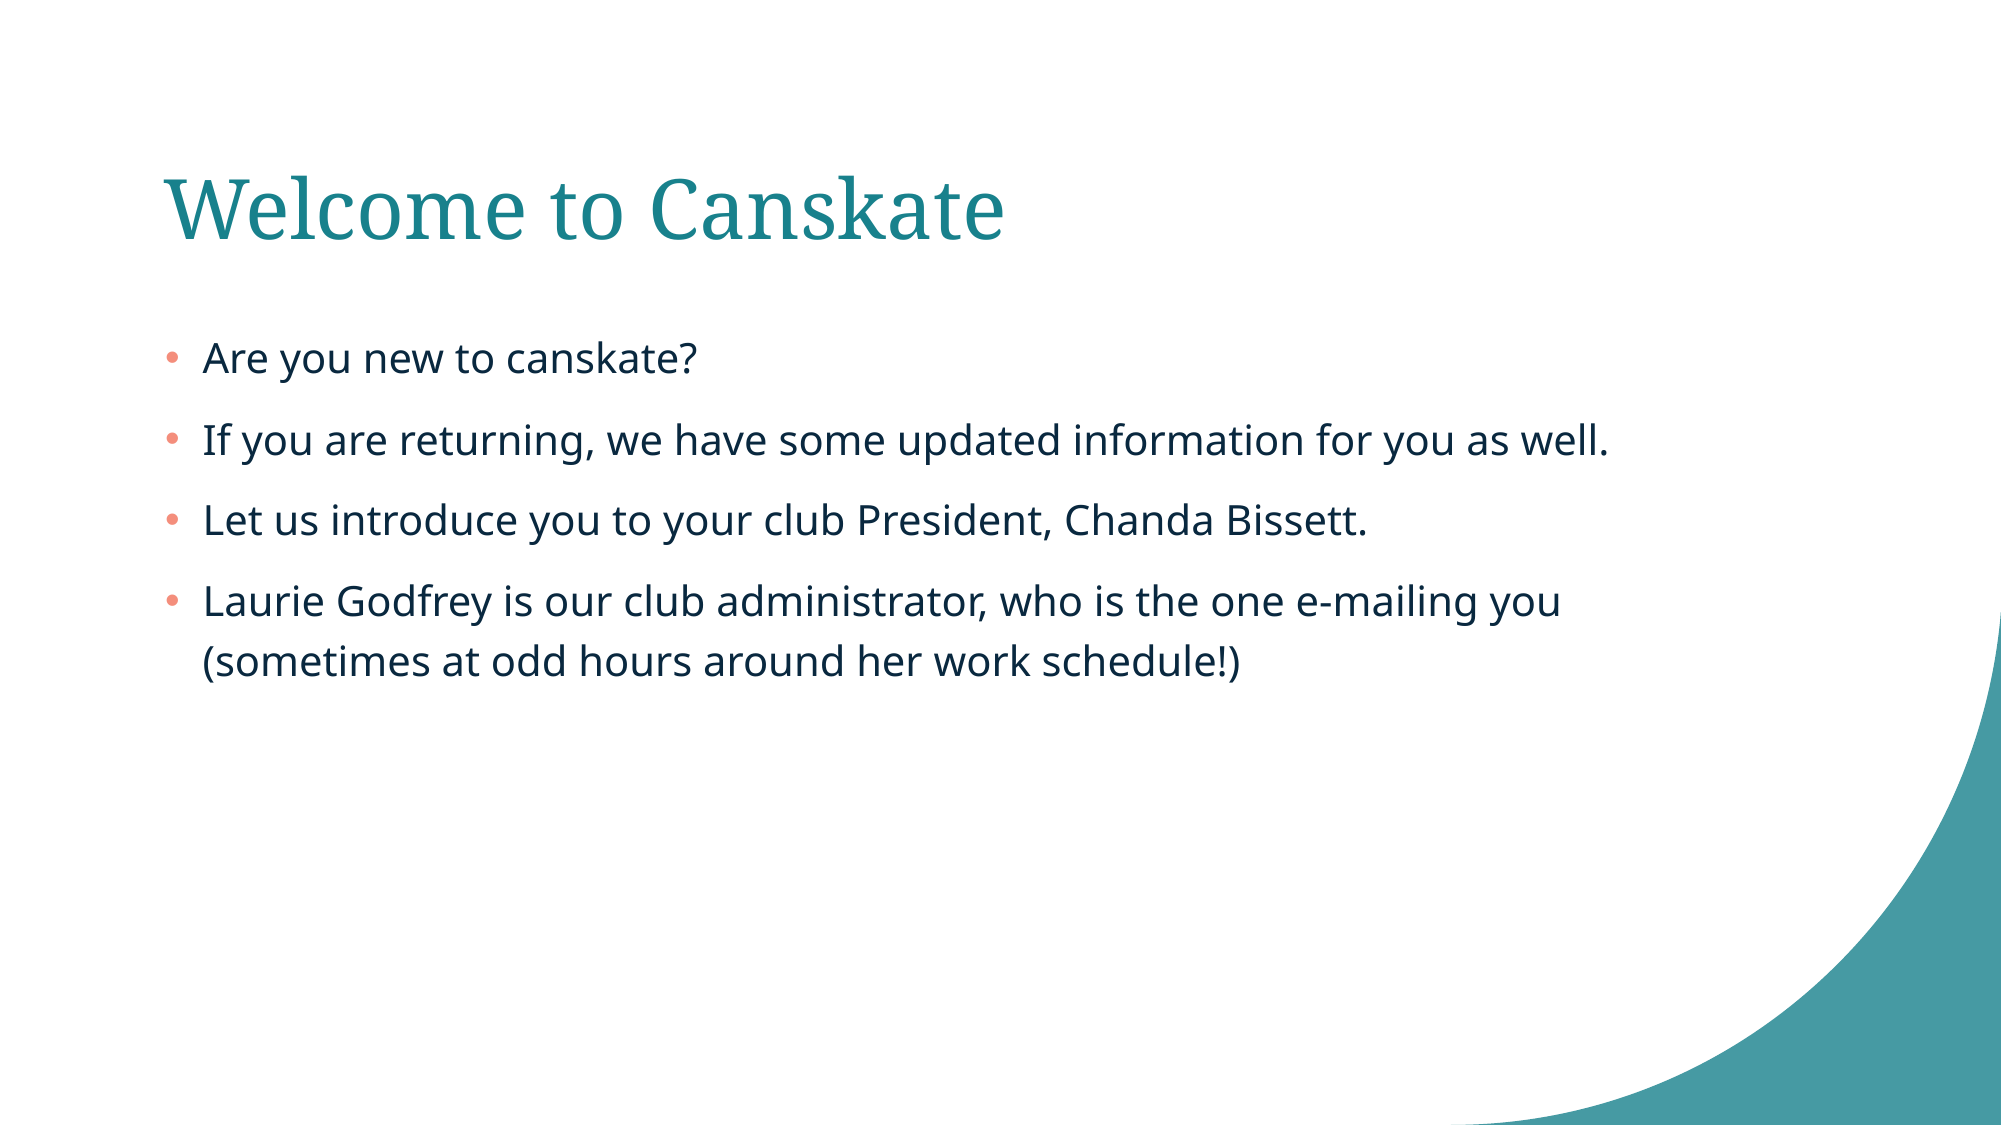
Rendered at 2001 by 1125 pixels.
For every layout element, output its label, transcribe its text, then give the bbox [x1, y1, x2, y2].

list Are you new to canskate? If you are returning, we have some updated information for you as well. Let us introduce you to your club President, Chanda Bissett. Laurie Godfrey is our club administrator, who is the one e-mailing you (sometimes at odd hours around her work schedule!) [150, 314, 1777, 992]
title Welcome to Canskate [148, 96, 1775, 315]
